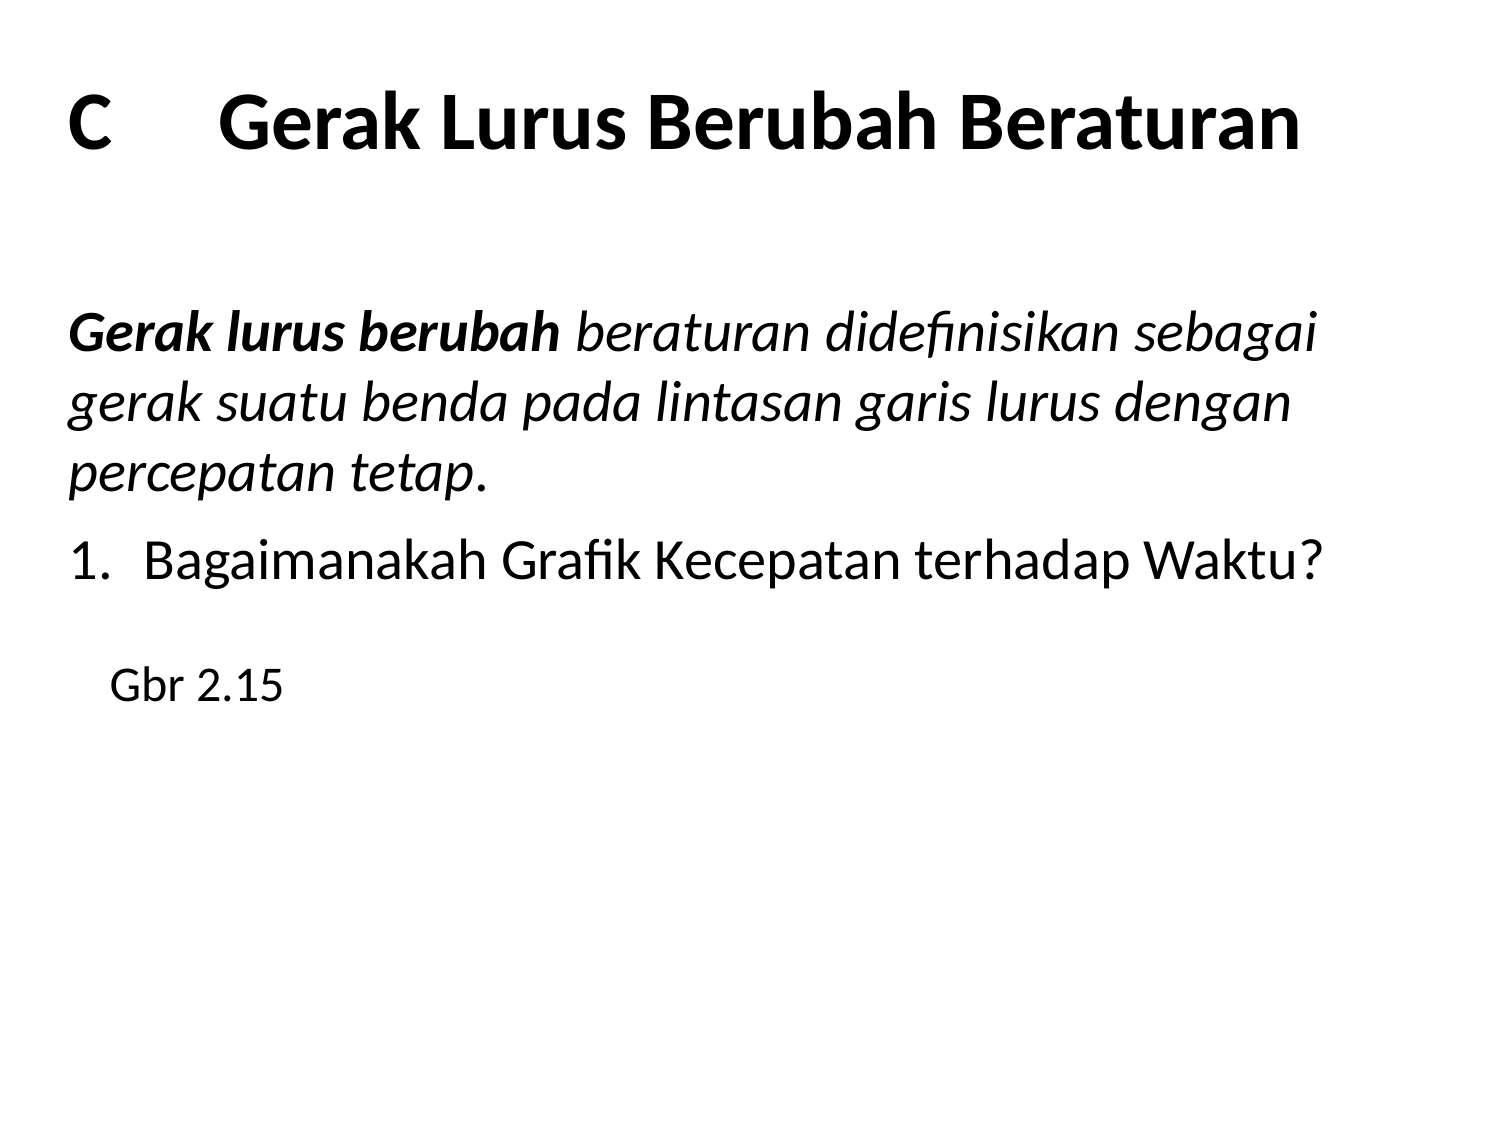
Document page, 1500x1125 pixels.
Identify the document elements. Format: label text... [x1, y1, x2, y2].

text_box Gerak lurus berubah beraturan didefinisikan sebagai gerak suatu benda pada lintasan garis lurus dengan percepatan tetap. [53, 285, 1454, 511]
text_box C Gerak Lurus Berubah Beraturan [53, 58, 1447, 174]
text_box Bagaimanakah Grafik Kecepatan terhadap Waktu? [53, 513, 1454, 599]
text_box Gbr 2.15 [94, 644, 300, 720]
